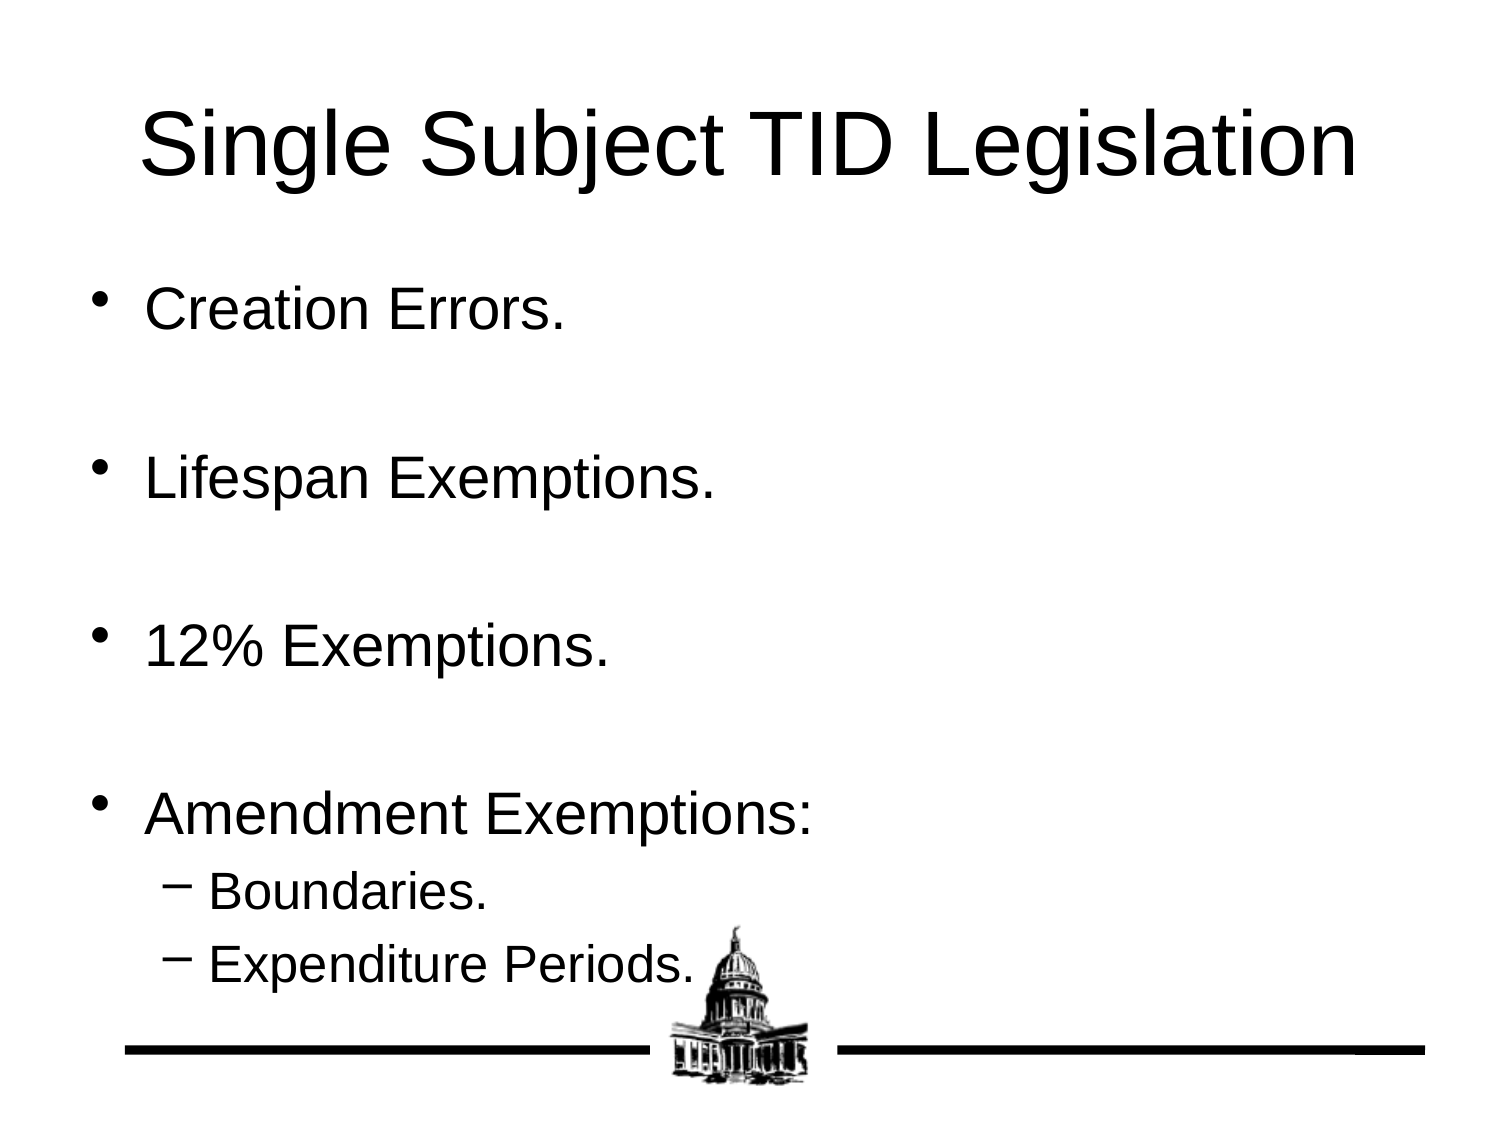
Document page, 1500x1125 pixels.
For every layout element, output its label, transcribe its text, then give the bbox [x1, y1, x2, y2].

title Single Subject TID Legislation [75, 45, 1425, 233]
list Creation Errors. Lifespan Exemptions. 12% Exemptions. Amendment Exemptions: Boundaries. Expenditure Periods. [75, 262, 1425, 1005]
picture [650, 1005, 838, 1125]
